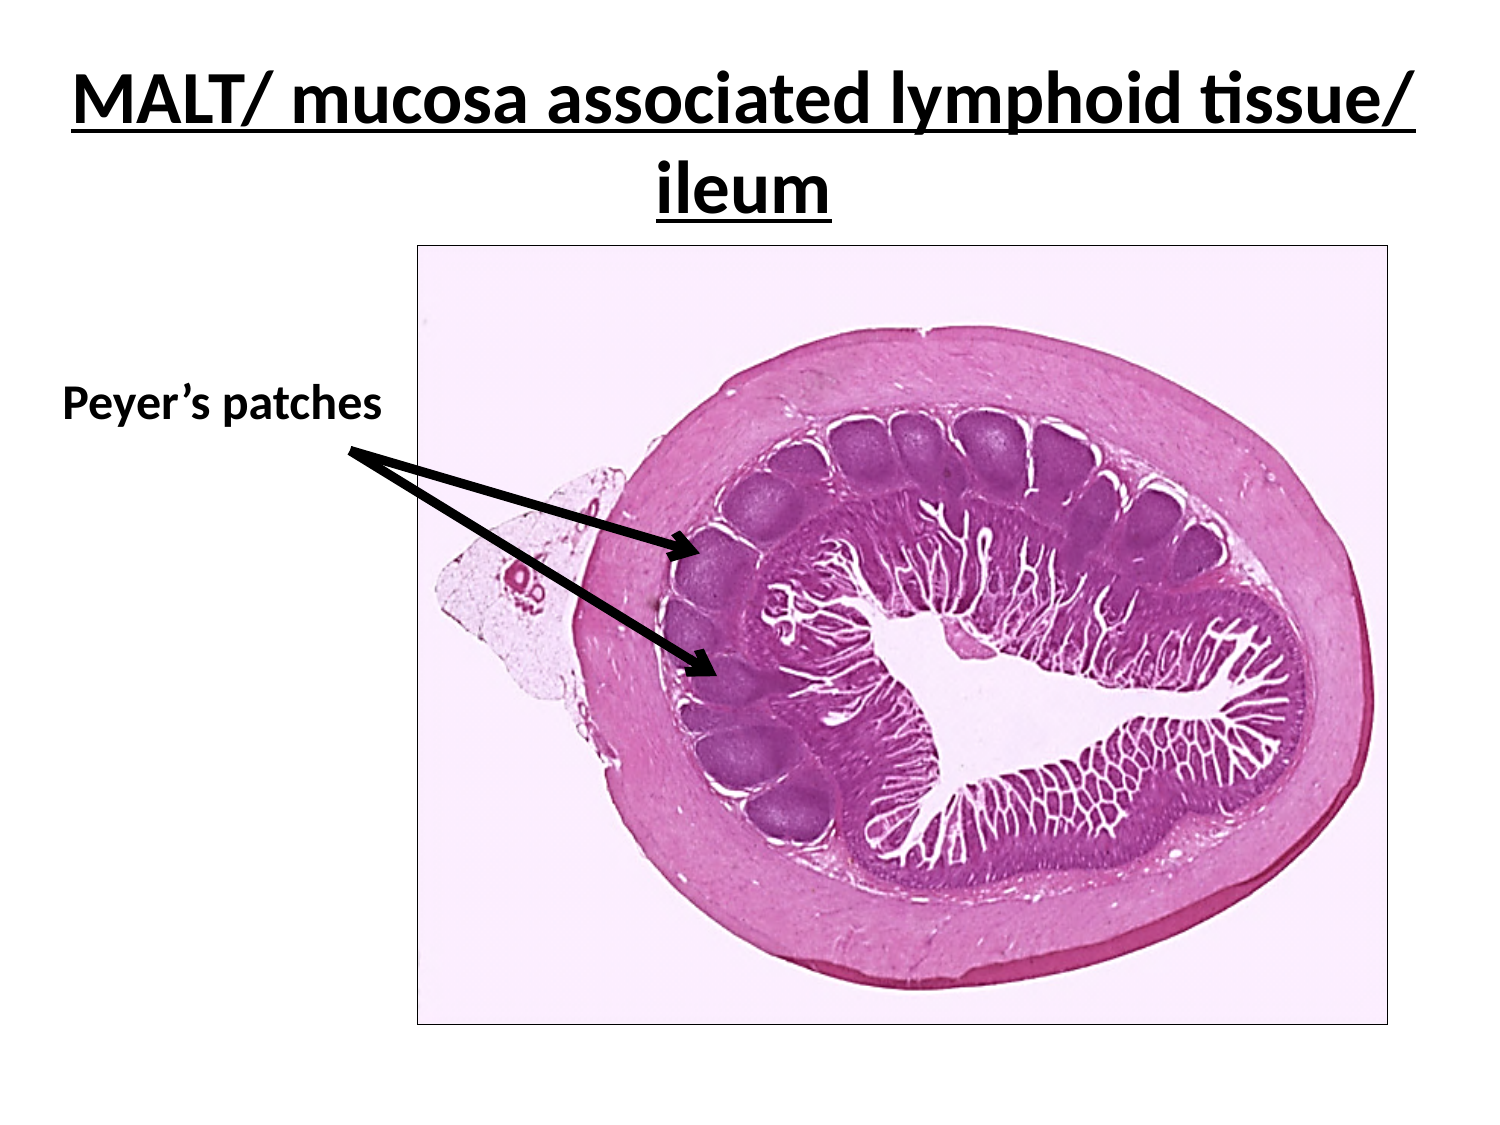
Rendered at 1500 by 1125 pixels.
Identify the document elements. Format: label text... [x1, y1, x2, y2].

title MALT/ mucosa associated lymphoid tissue/ ileum [37, 45, 1450, 233]
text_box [349, 245, 1388, 1026]
text_box Peyer’s patches [47, 362, 344, 438]
